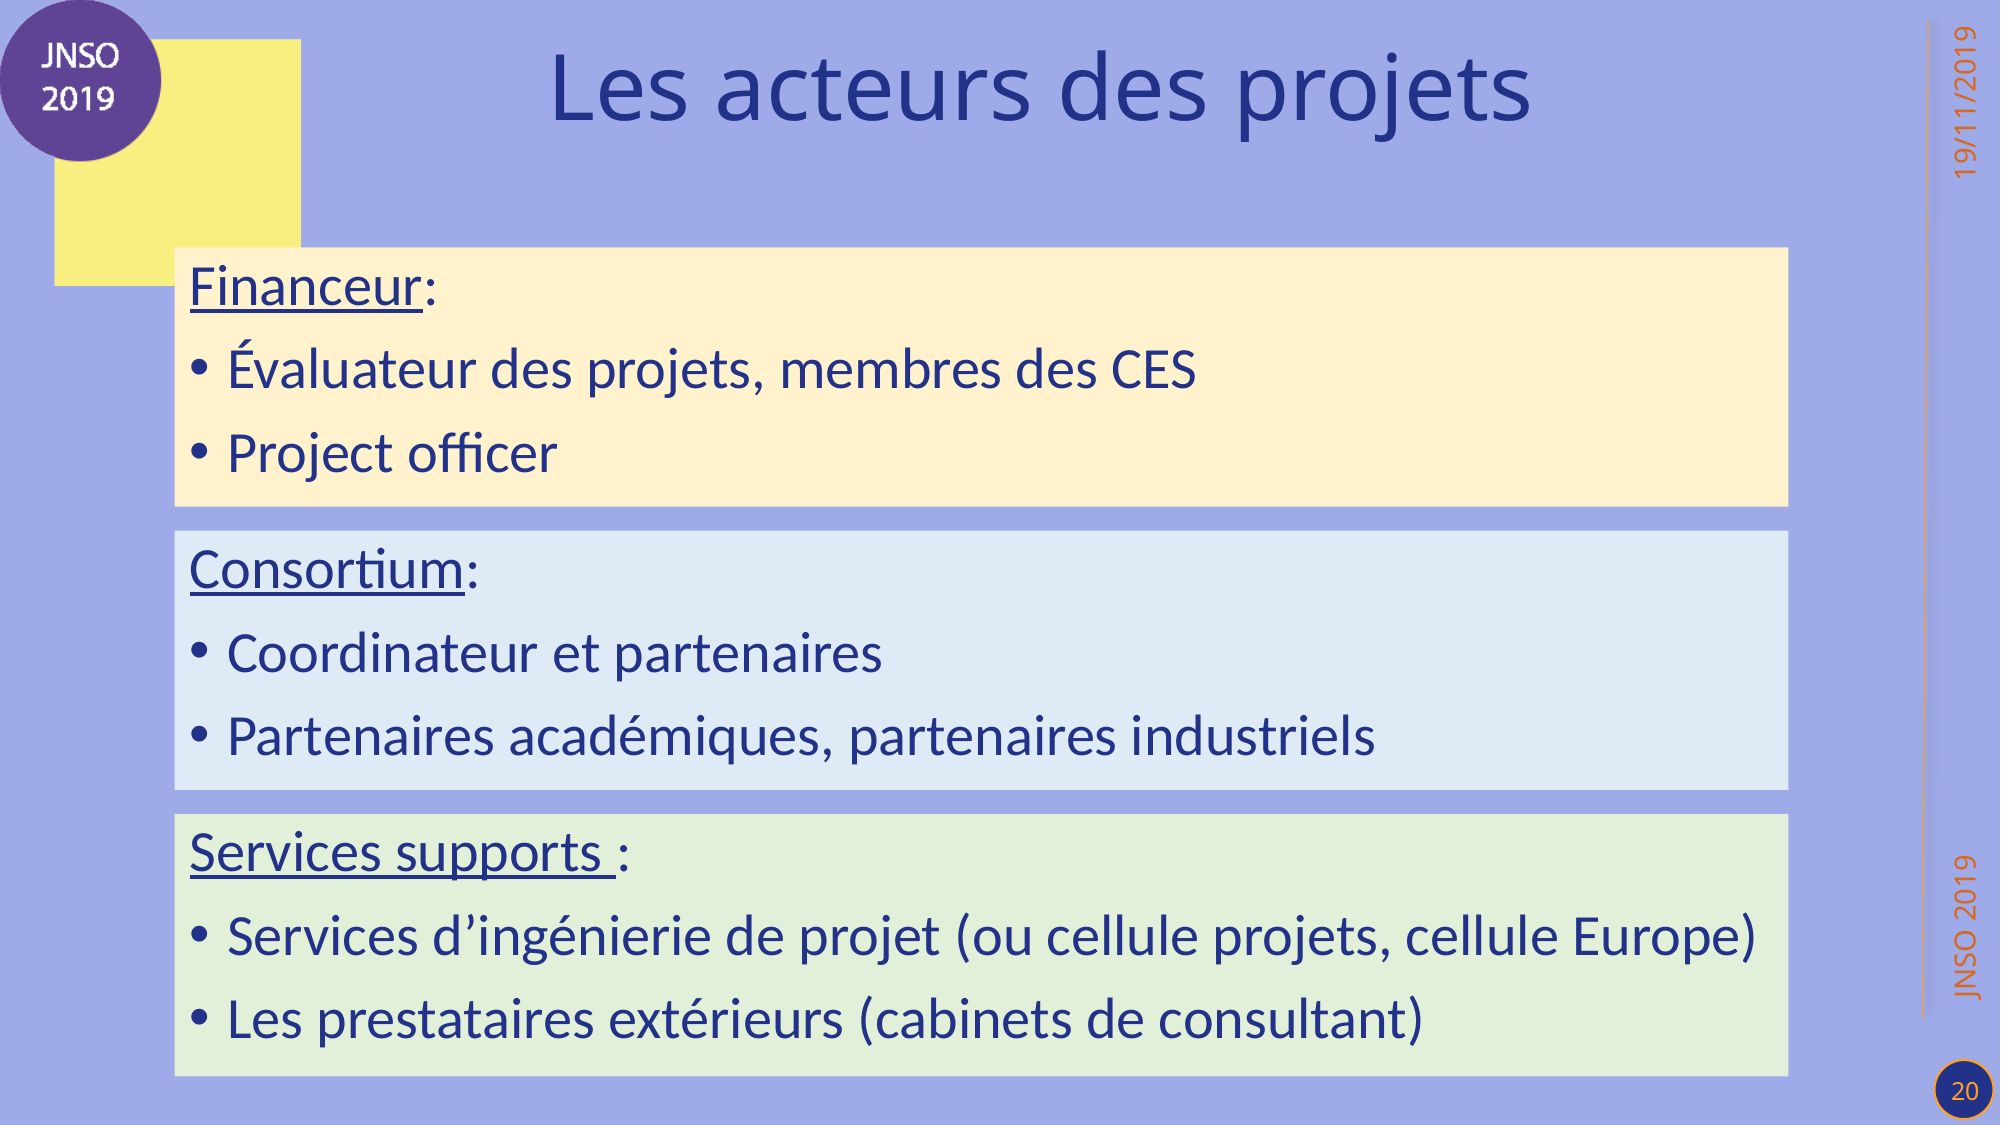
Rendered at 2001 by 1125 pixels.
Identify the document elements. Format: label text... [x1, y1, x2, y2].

title Les acteurs des projets [301, 28, 1923, 298]
text_box Services supports : Services d’ingénierie de projet (ou cellule projets, cellule Europe) Les prestataires extérieurs (cabinets de consultant) [174, 813, 1789, 1077]
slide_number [1927, 0, 2000, 206]
picture [0, 0, 301, 286]
text_box Consortium: Coordinateur et partenaires Partenaires académiques, partenaires industriels [174, 530, 1789, 790]
text_box Financeur: Évaluateur des projets, membres des CES Project officer [174, 247, 1789, 507]
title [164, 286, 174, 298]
slide_number 20 [1935, 1062, 1995, 1122]
footer JNSO 2019 [1927, 206, 2000, 1014]
